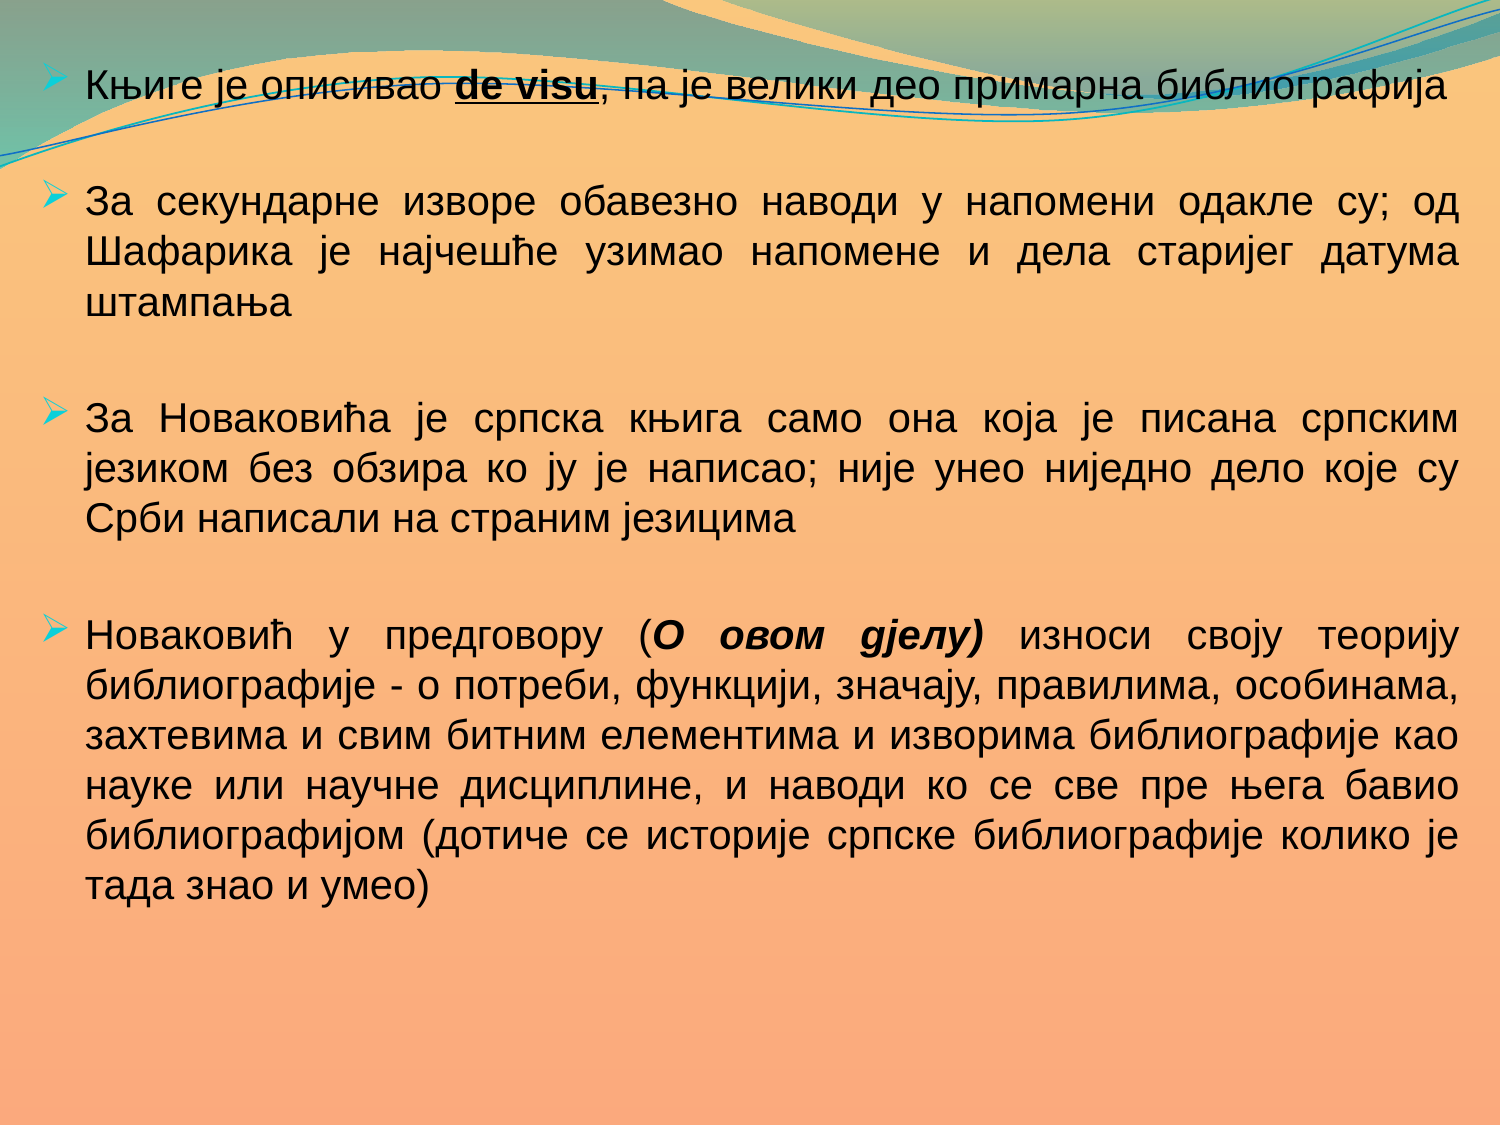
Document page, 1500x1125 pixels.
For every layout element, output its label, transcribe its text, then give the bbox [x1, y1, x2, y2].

list Књиге је описивао de visu, па је велики део примарна библиографија За секундарне изворе обавезно наводи у напомени одакле су; од Шафарика је најчешће узимао напомене и дела старијег датума штампања За Новаковића је српска књига само она која је писана српским језиком без обзира ко ју је написао; није унео ниједно дело које су Срби написали на страним језицима Новаковић у предговору (О овом дјелу) износи своју теорију библиографије - о потреби, функцији, значају, правилима, особинама, захтевима и свим битним елементима и изворима библиографије као науке или научне дисциплине, и наводи ко се све пре њега бавио библиографијом (дотиче се историје српске библиографије колико је тада знао и умео) [24, 49, 1476, 1046]
